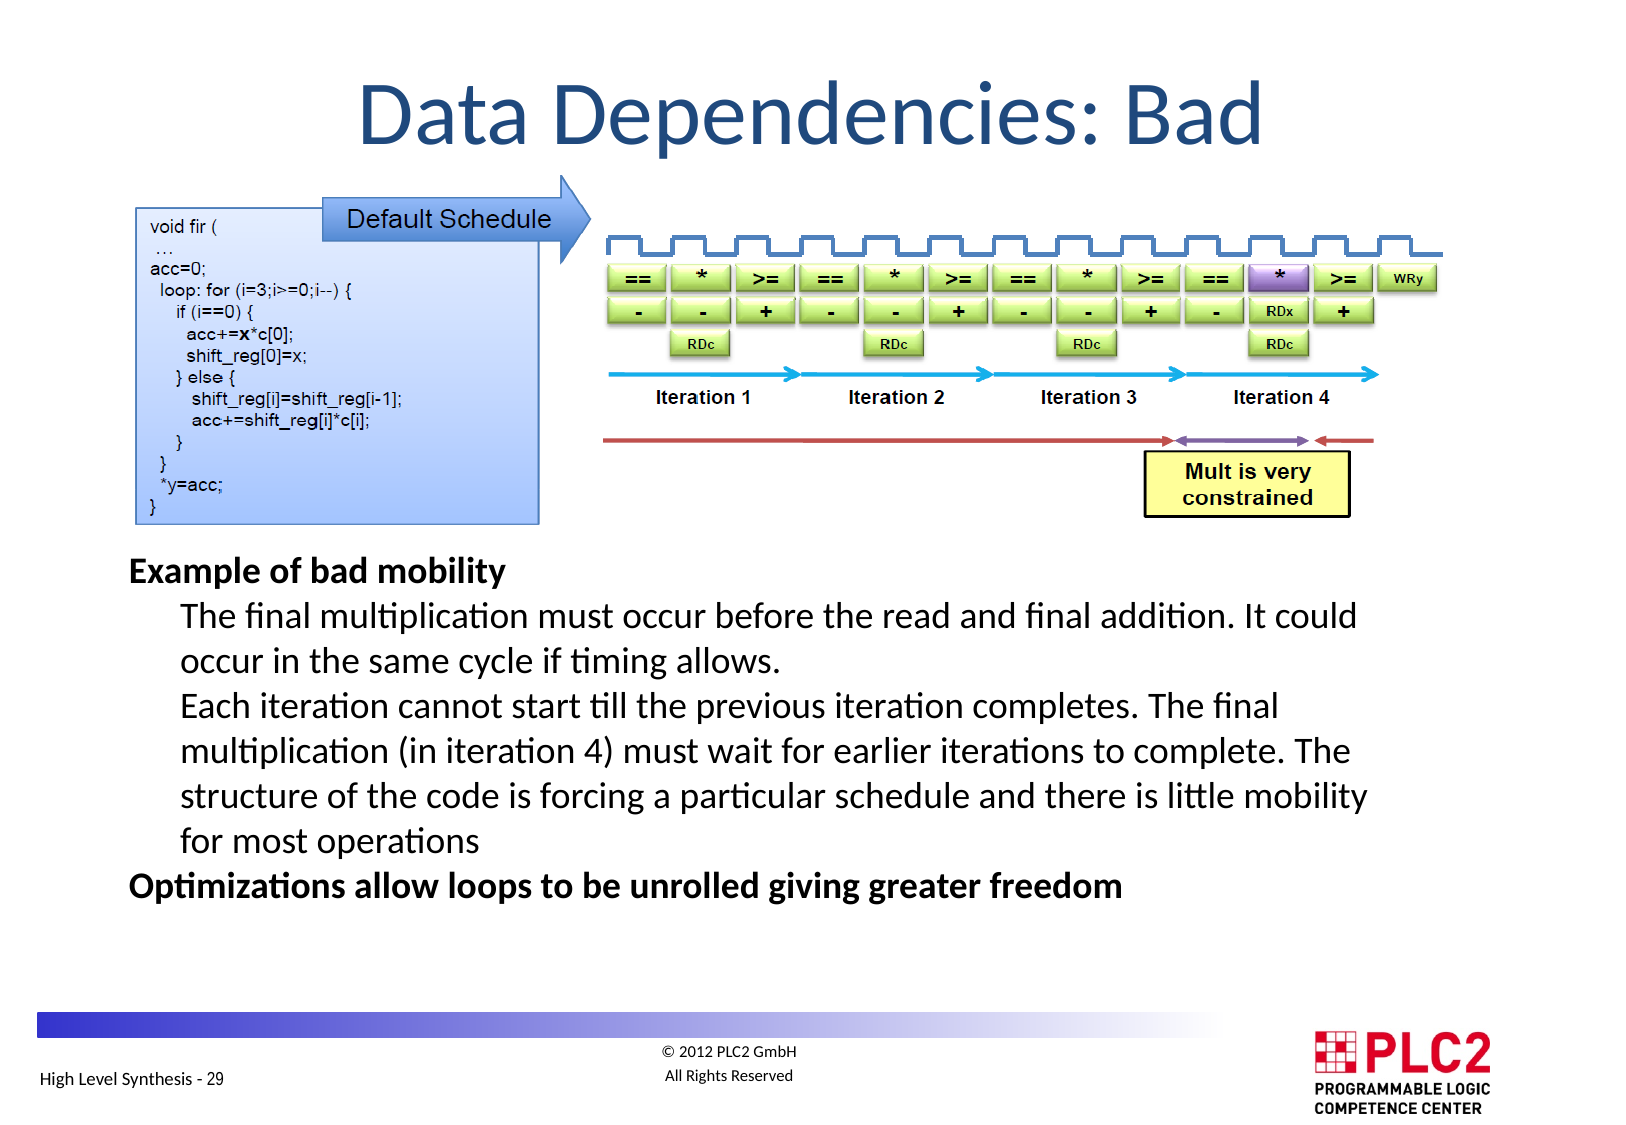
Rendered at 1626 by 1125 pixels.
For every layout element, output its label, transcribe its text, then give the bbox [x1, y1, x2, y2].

picture [126, 175, 1461, 538]
text_box Example of bad mobility The final multiplication must occur before the read and final addition. It could occur in the same cycle if timing allows. Each iteration cannot start till the previous iteration completes. The final multiplication (in iteration 4) must wait for earlier iterations to complete. The structure of the code is forcing a particular schedule and there is little mobility for most operations Optimizations allow loops to be unrolled giving greater freedom [114, 538, 1524, 914]
picture [1312, 1028, 1490, 1114]
text_box Data Dependencies: Bad [81, 45, 1544, 233]
